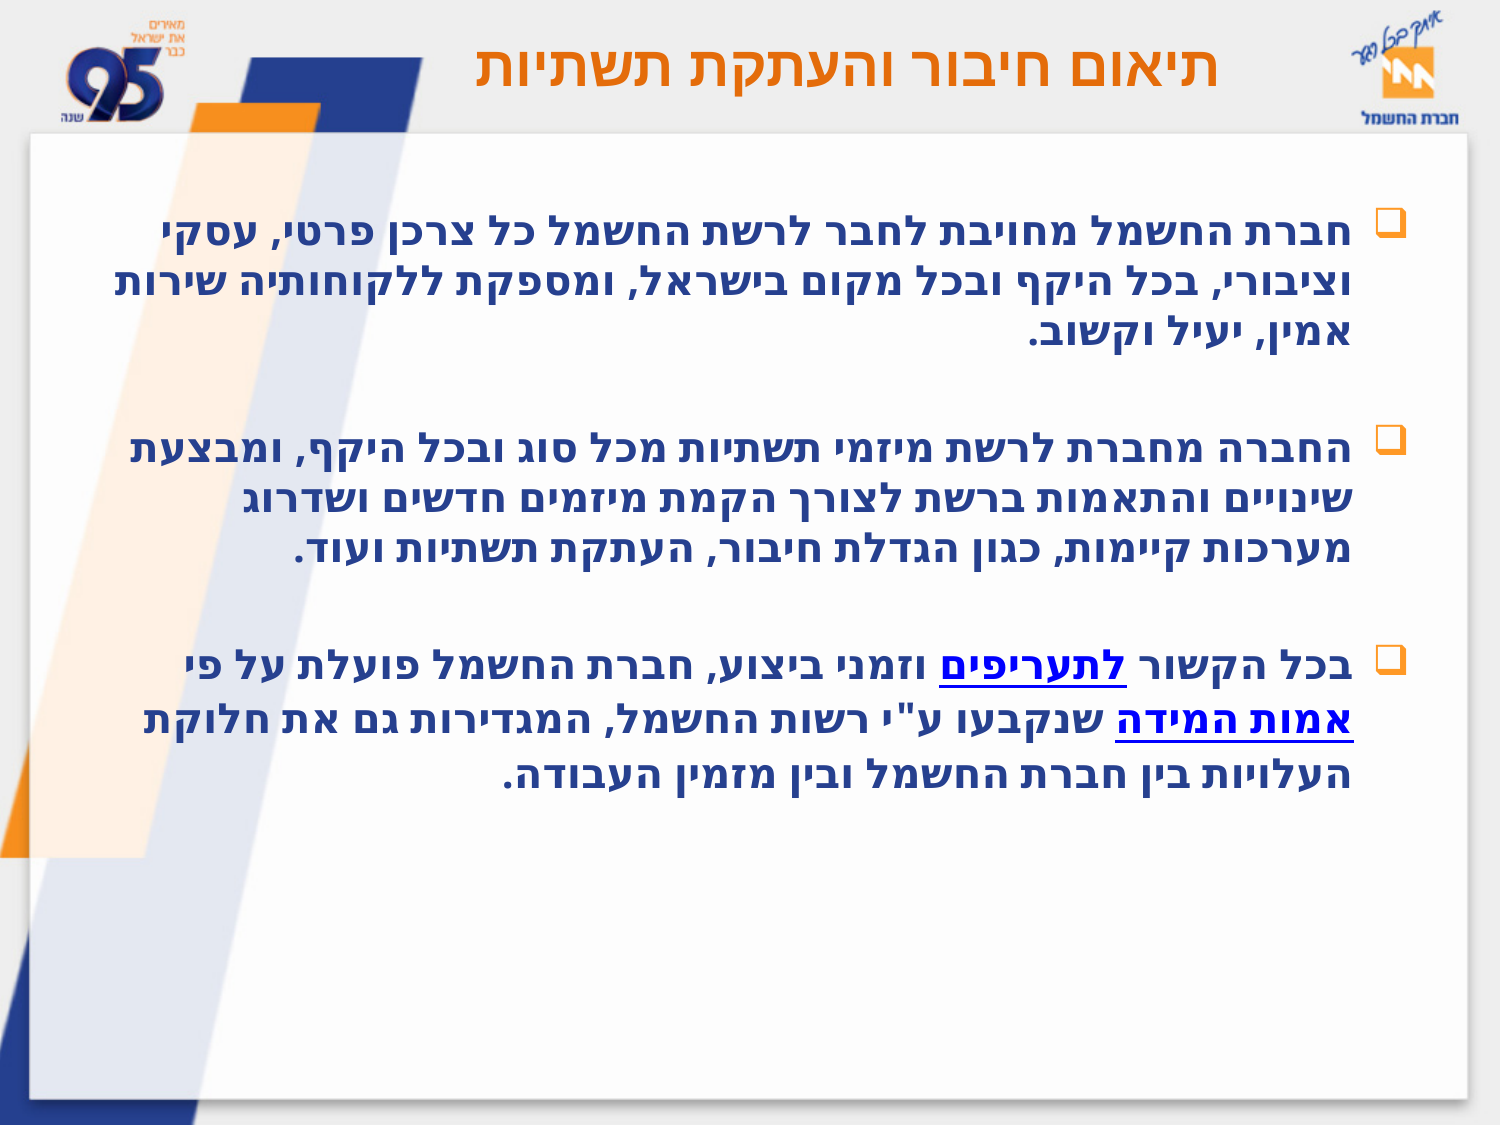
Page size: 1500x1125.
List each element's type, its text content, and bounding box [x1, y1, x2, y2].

picture [0, 0, 1500, 1125]
list חברת החשמל מחויבת לחבר לרשת החשמל כל צרכן פרטי, עסקי וציבורי, בכל היקף ובכל מקום בישראל, ומספקת ללקוחותיה שירות אמין, יעיל וקשוב. החברה מחברת לרשת מיזמי תשתיות מכל סוג ובכל היקף, ומבצעת שינויים והתאמות ברשת לצורך הקמת מיזמים חדשים ושדרוג מערכות קיימות, כגון הגדלת חיבור, העתקת תשתיות ועוד. בכל הקשור לתעריפים וזמני ביצוע, חברת החשמל פועלת על פי אמות המידה שנקבעו ע"י רשות החשמל, המגדירות גם את חלוקת העלויות בין חברת החשמל ובין מזמין העבודה. [75, 196, 1425, 1005]
title תיאום חיבור והעתקת תשתיות [204, 17, 1492, 110]
